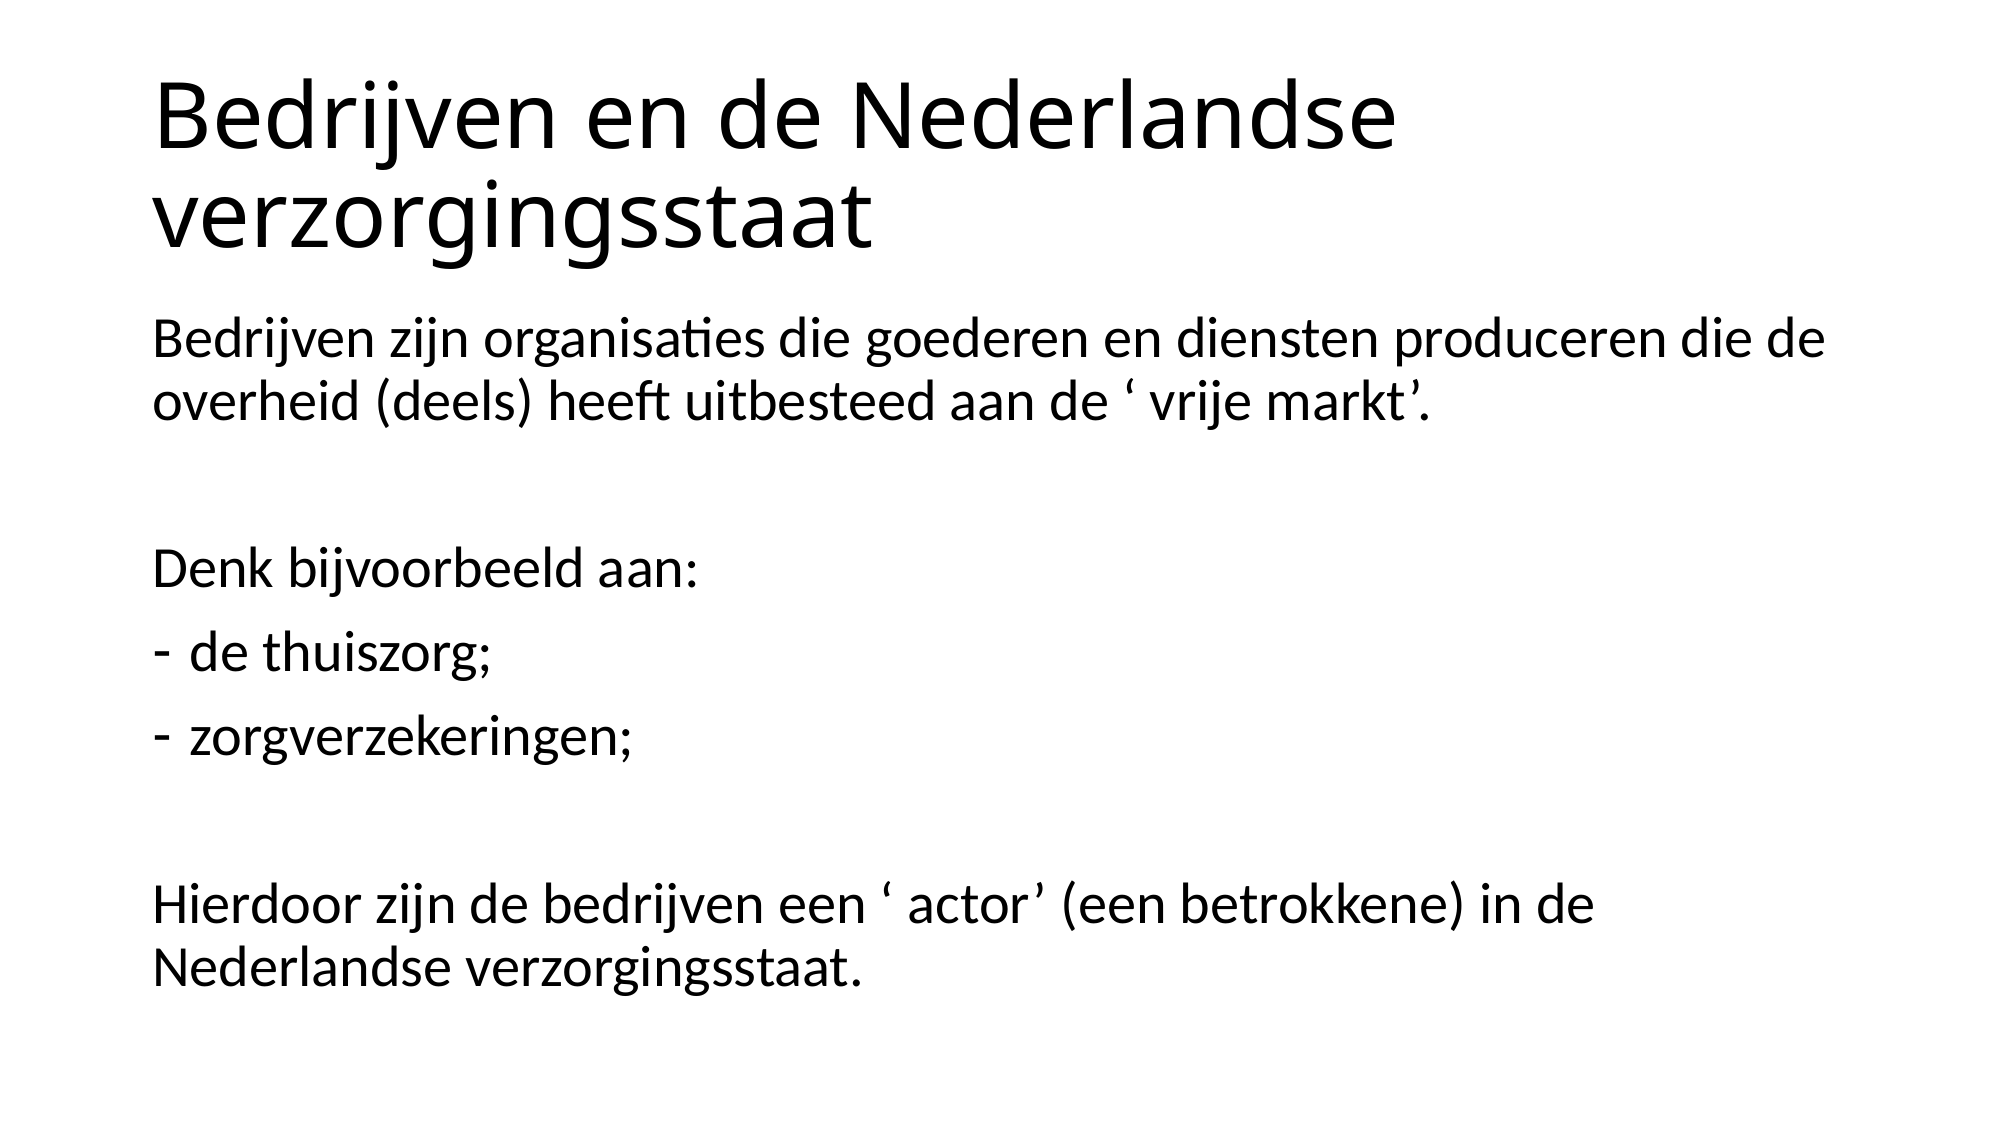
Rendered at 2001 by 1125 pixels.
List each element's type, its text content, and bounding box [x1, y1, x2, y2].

list Bedrijven zijn organisaties die goederen en diensten produceren die de overheid (deels) heeft uitbesteed aan de ‘ vrije markt’. Denk bijvoorbeeld aan: de thuiszorg; zorgverzekeringen; Hierdoor zijn de bedrijven een ‘ actor’ (een betrokkene) in de Nederlandse verzorgingsstaat. [137, 299, 1863, 1014]
title Bedrijven en de Nederlandse verzorgingsstaat [137, 59, 1863, 278]
